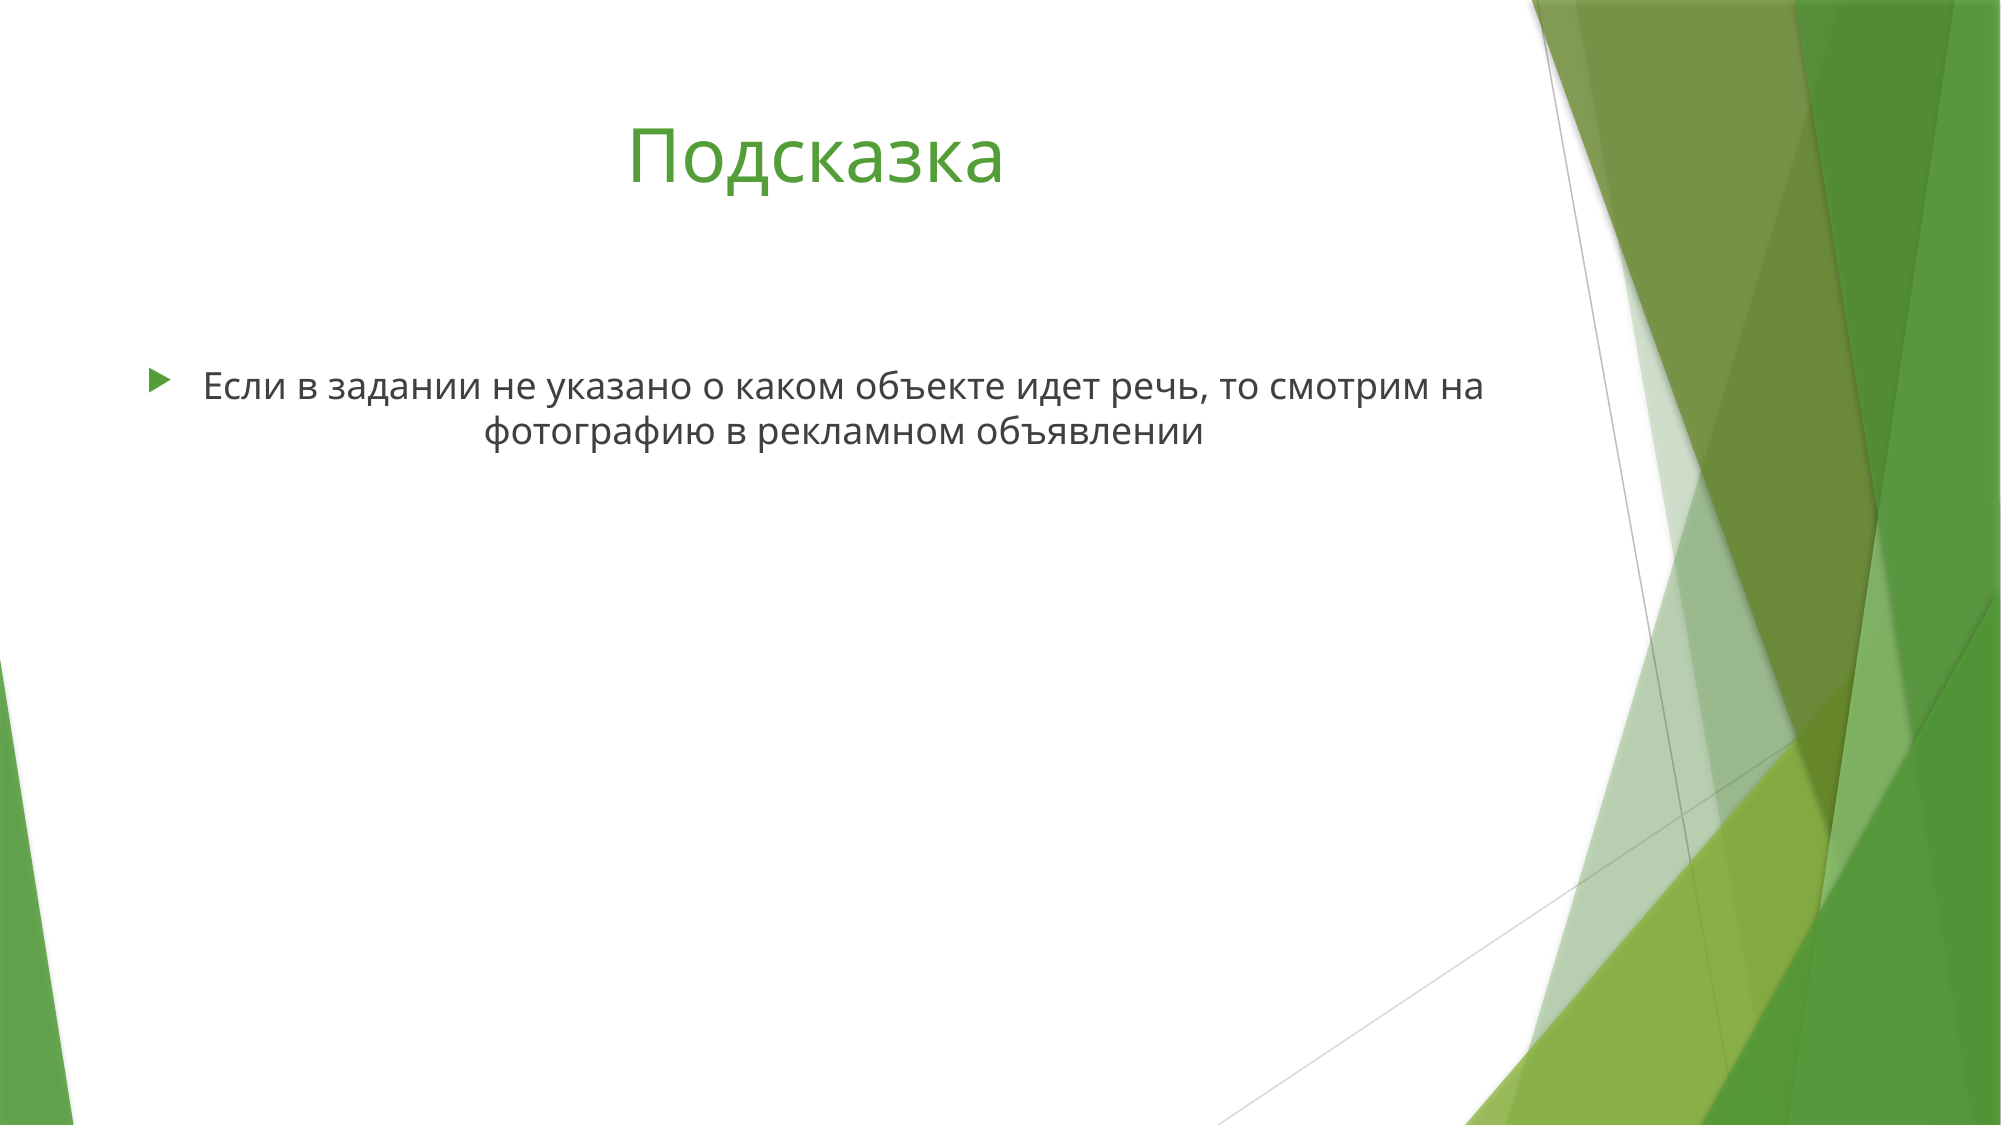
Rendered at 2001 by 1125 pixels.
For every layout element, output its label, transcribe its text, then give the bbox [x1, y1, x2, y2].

title Подсказка [111, 99, 1522, 317]
list Если в задании не указано о каком объекте идет речь, то смотрим на фотографию в рекламном объявлении [111, 354, 1522, 992]
